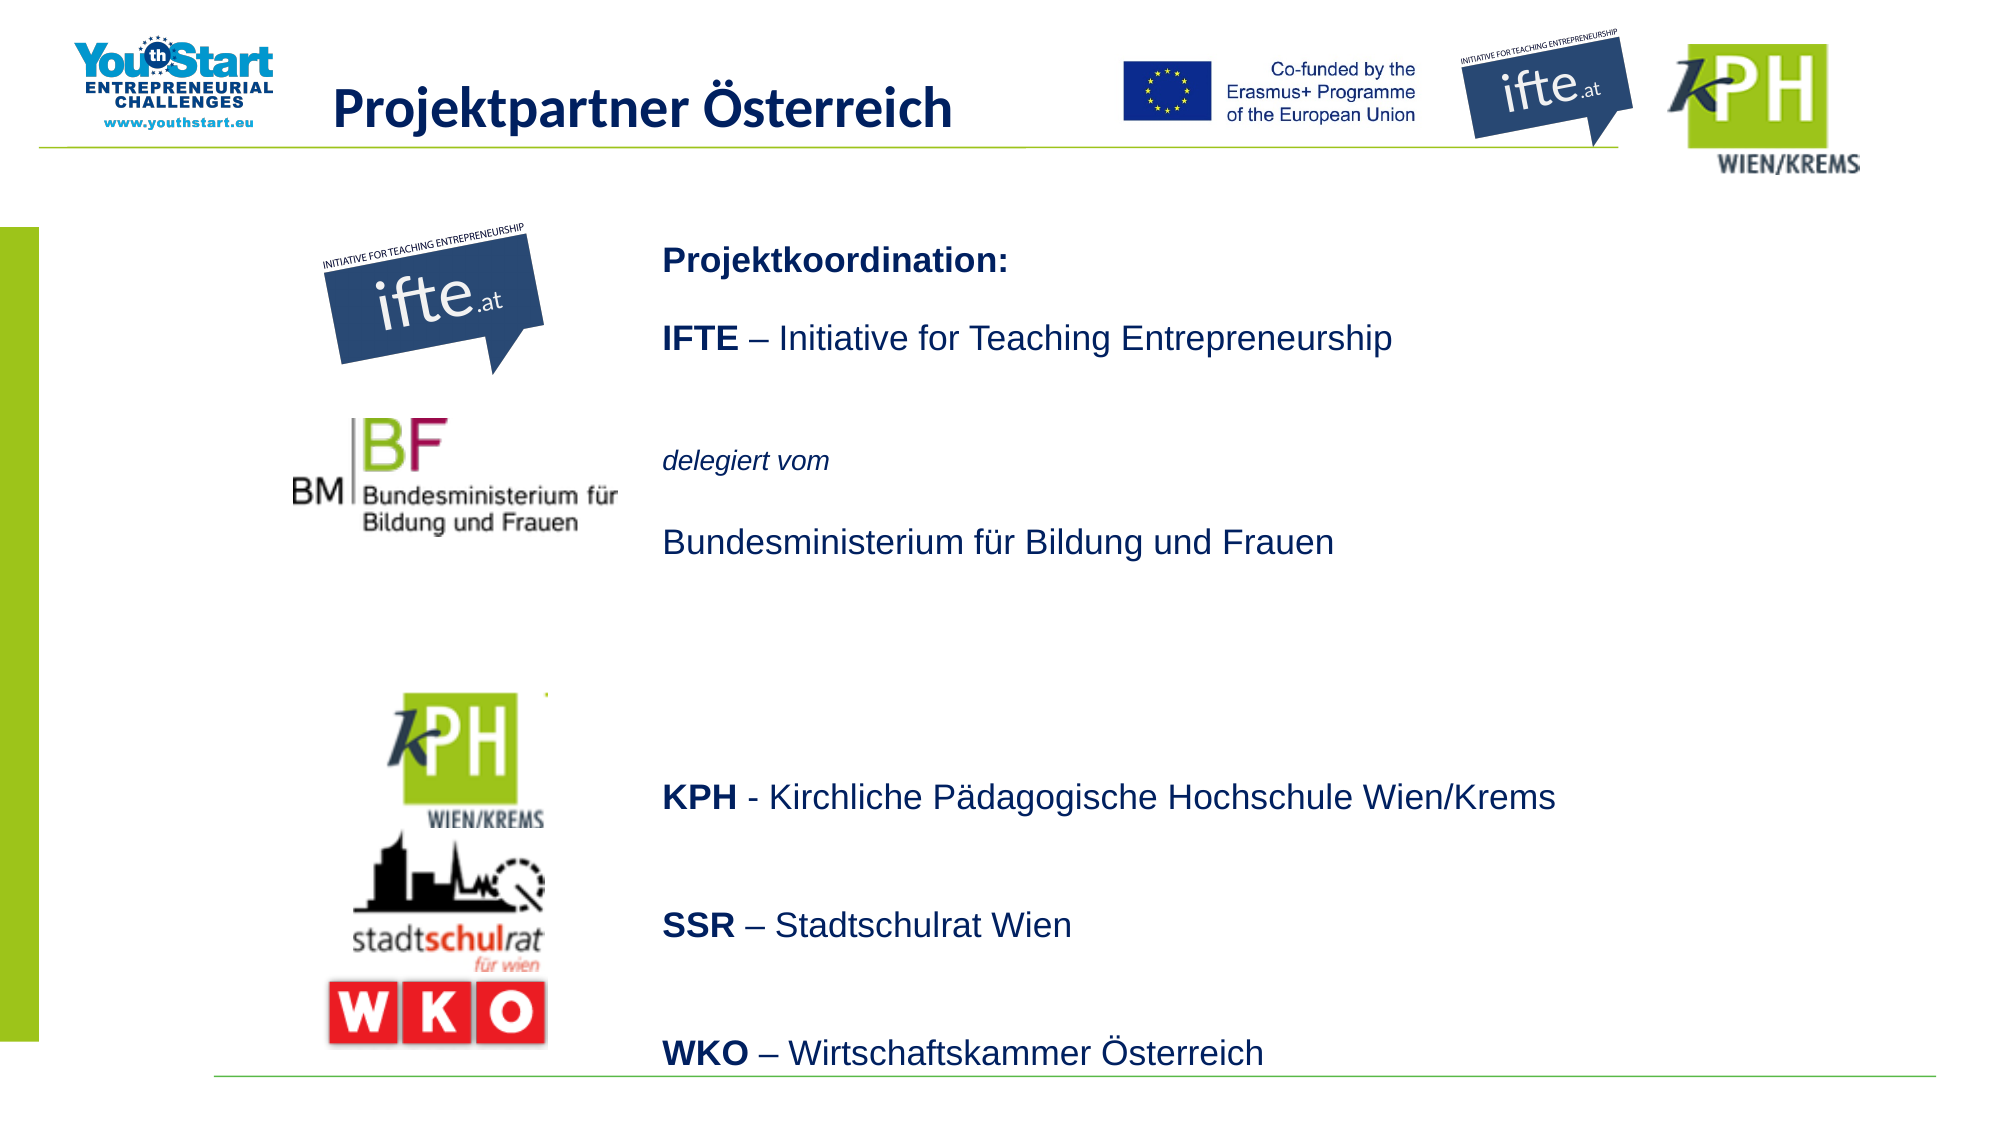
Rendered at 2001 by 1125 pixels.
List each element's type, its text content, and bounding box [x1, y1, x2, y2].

picture [1105, 44, 1430, 138]
picture [1667, 44, 1860, 158]
picture [322, 221, 544, 376]
text_box Projektkoordination: IFTE – Initiative for Teaching Entrepreneurship delegiert vom Bundesministerium für Bildung und Frauen KPH - Kirchliche Pädagogische Hochschule Wien/Krems SSR – Stadtschulrat Wien WKO – Wirtschaftskammer Österreich [647, 158, 1963, 1090]
text_box Projektpartner Österreich [333, 35, 1454, 139]
picture [108, 60, 115, 70]
picture [293, 418, 618, 537]
picture [74, 35, 274, 130]
picture [353, 659, 548, 972]
picture [322, 974, 548, 1050]
picture [1459, 27, 1633, 147]
